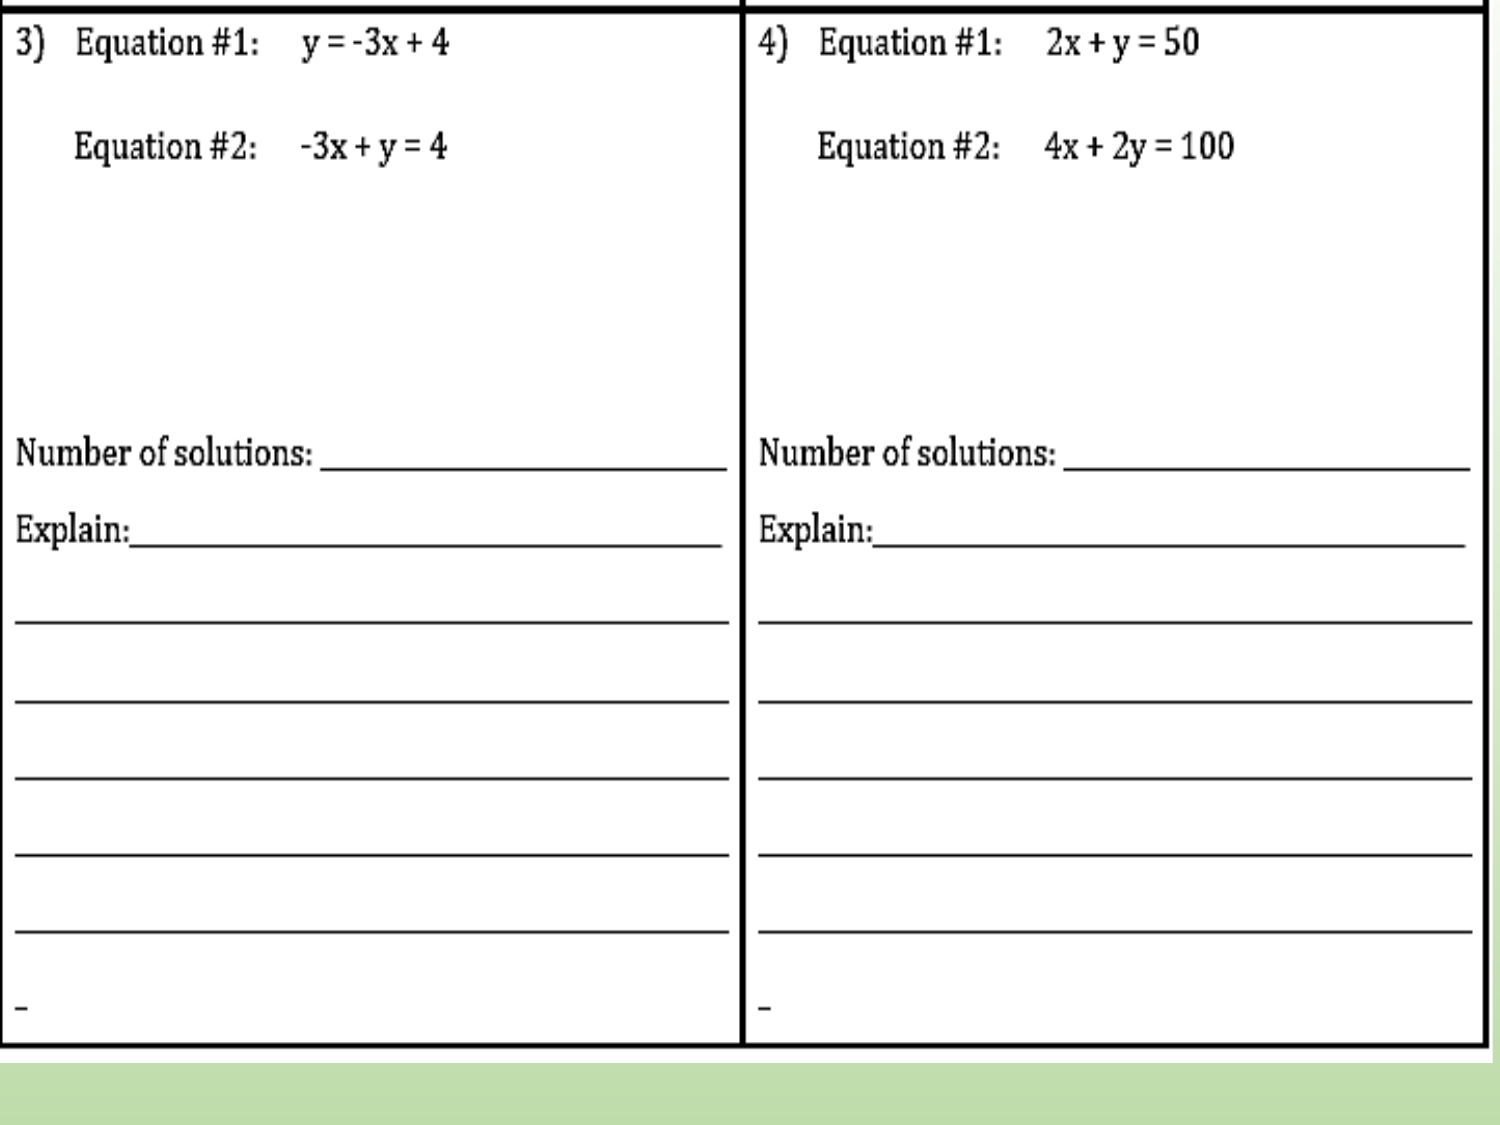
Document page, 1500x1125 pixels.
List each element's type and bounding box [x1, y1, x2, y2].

list [0, 0, 1493, 1063]
